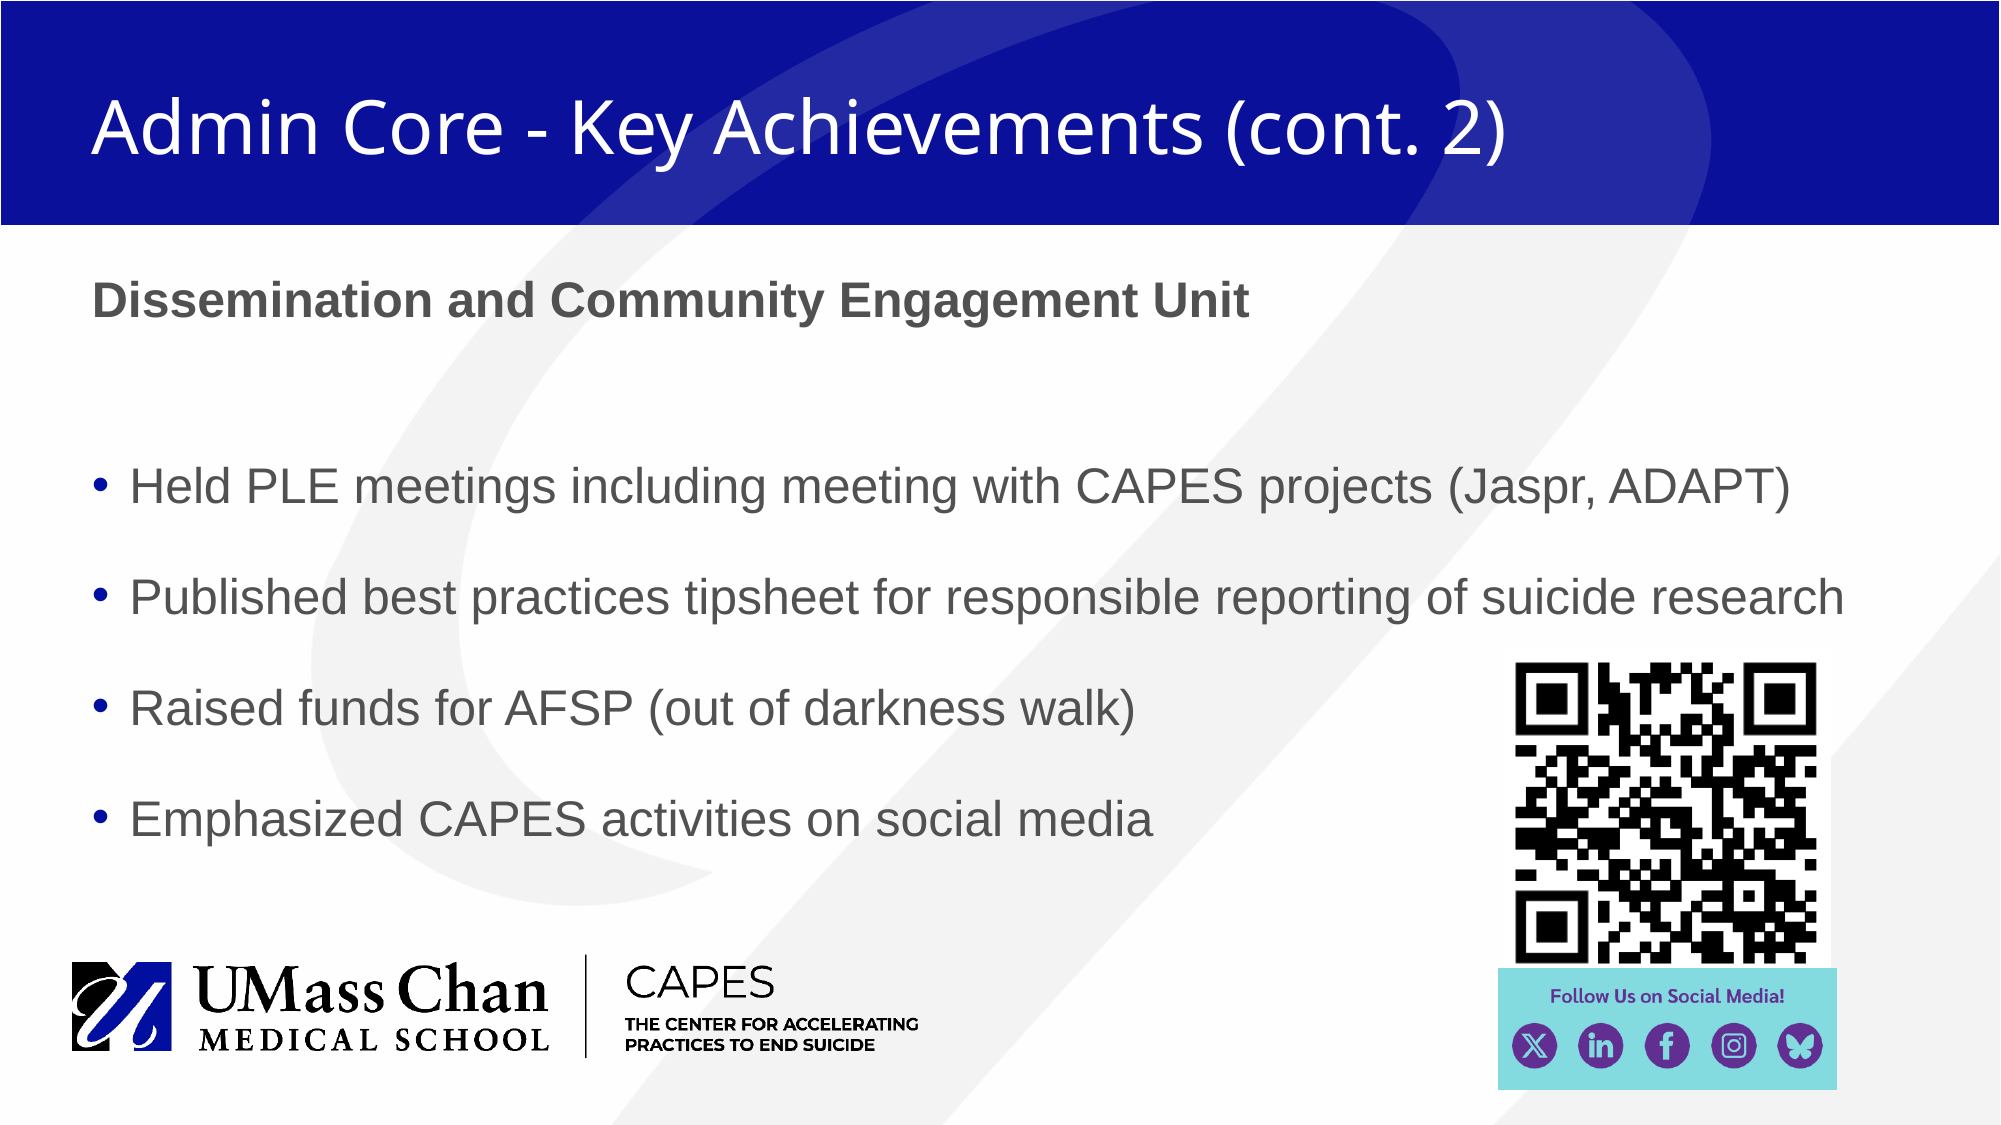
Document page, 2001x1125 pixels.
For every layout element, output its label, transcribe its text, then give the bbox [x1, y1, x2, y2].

picture [0, 0, 2001, 1125]
list Dissemination and Community Engagement Unit Held PLE meetings including meeting with CAPES projects (Jaspr, ADAPT) Published best practices tipsheet for responsible reporting of suicide research Raised funds for AFSP (out of darkness walk) Emphasized CAPES activities on social media [77, 266, 1902, 914]
title Admin Core - Key Achievements (cont. 2) [77, 82, 1902, 218]
